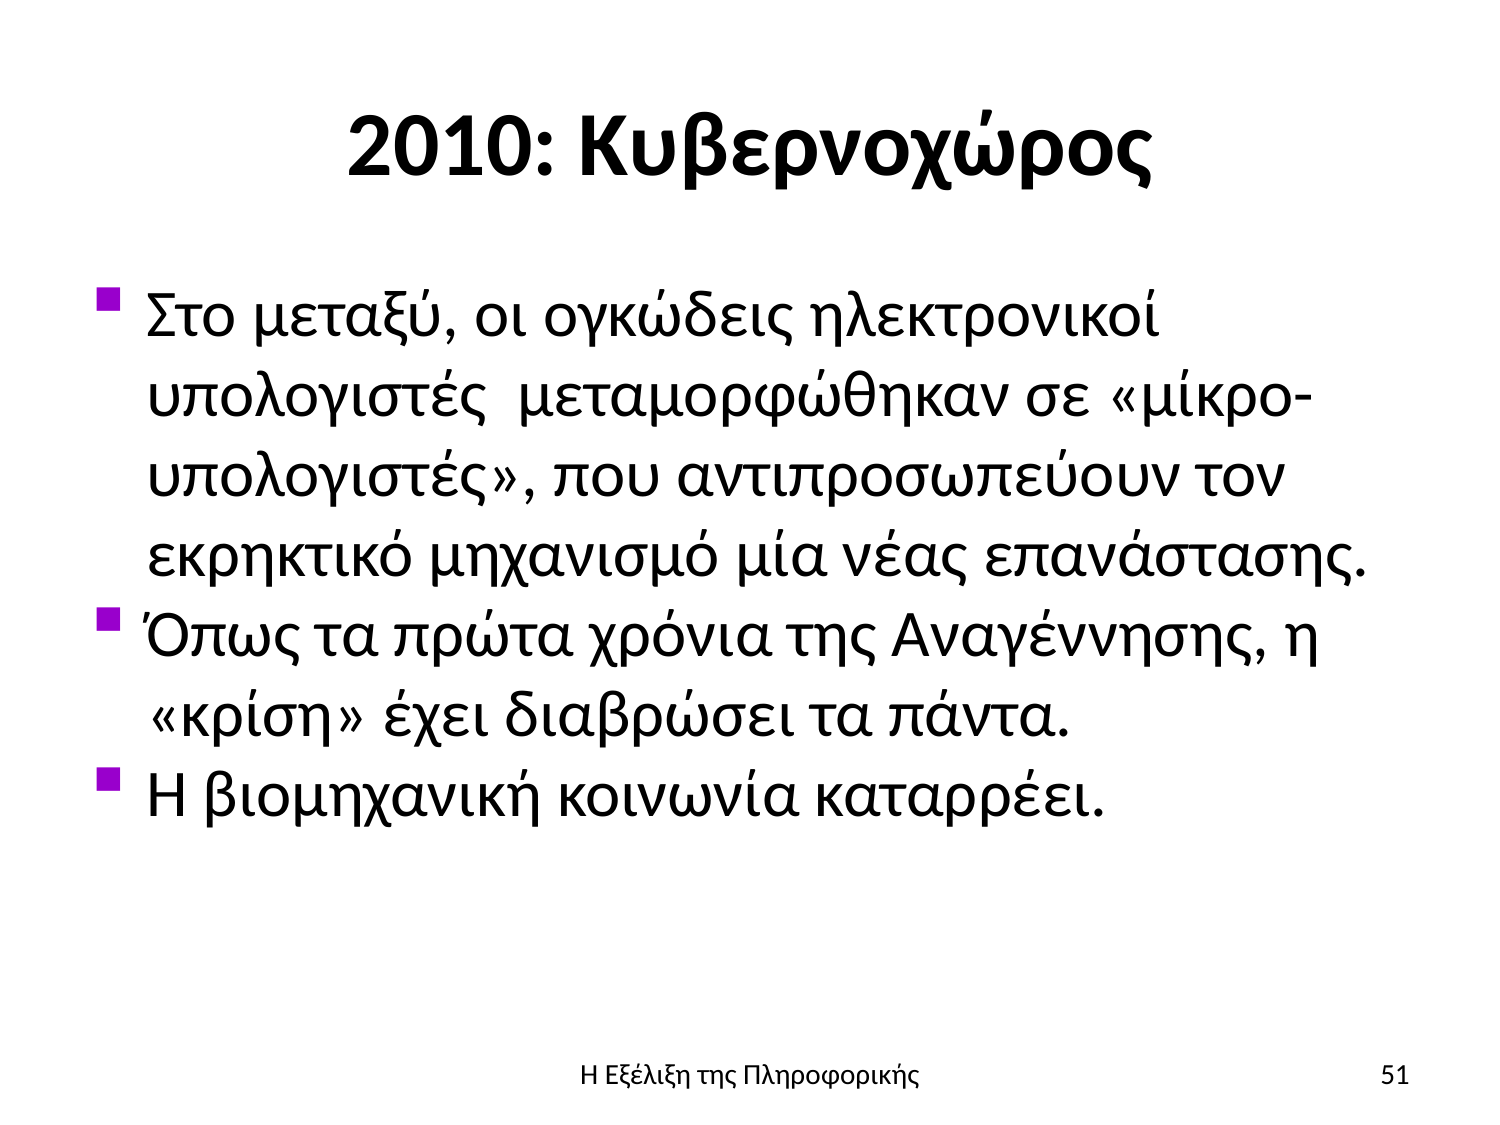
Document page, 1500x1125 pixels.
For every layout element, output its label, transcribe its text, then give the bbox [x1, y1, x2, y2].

title 2010: Κυβερνοχώρος [75, 45, 1425, 233]
slide_number 51 [1074, 1042, 1425, 1103]
list Στο μεταξύ, οι ογκώδεις ηλεκτρονικοί υπολογιστές μεταμορφώθηκαν σε «μίκρο-υπολογιστές», που αντιπροσωπεύουν τον εκρηκτικό μηχανισμό μία νέας επανάστασης. Όπως τα πρώτα χρόνια της Αναγέννησης, η «κρίση» έχει διαβρώσει τα πάντα. Η βιομηχανική κοινωνία καταρρέει. [75, 262, 1425, 1005]
footer Η Εξέλιξη της Πληροφορικής [512, 1042, 988, 1103]
